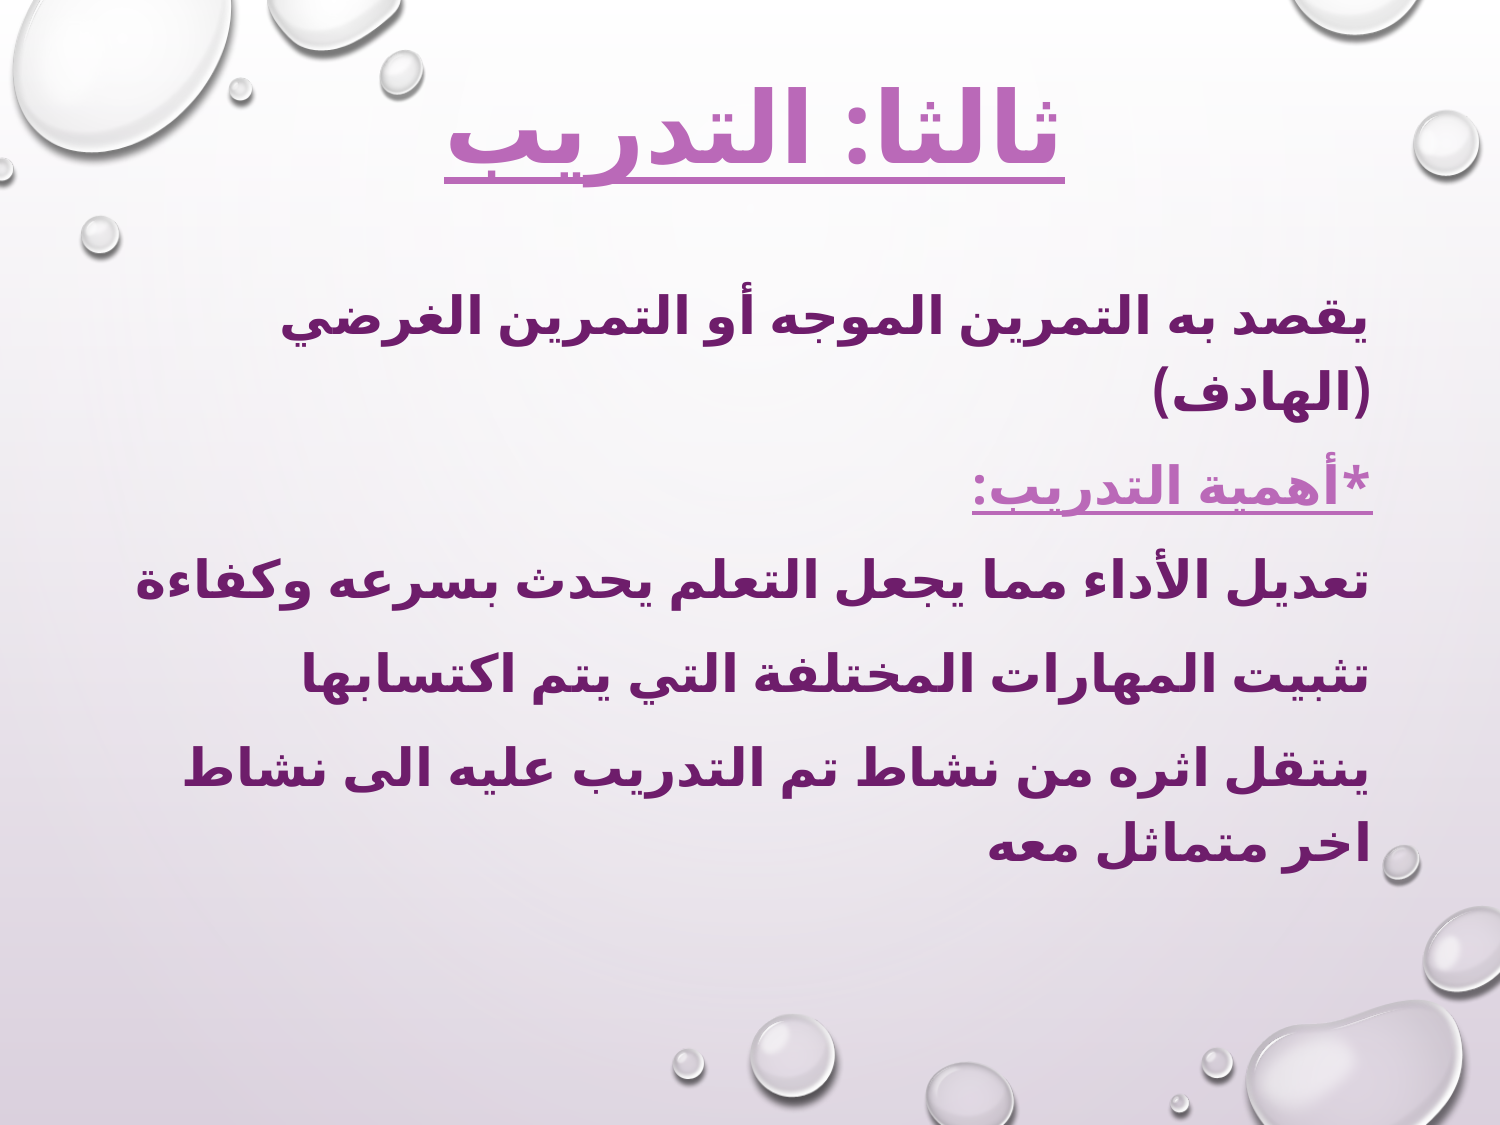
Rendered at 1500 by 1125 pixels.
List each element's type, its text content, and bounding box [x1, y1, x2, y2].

list يقصد به التمرين الموجه أو التمرين الغرضي (الهادف) *أهمية التدريب: تعديل الأداء مما يجعل التعلم يحدث بسرعه وكفاءة تثبيت المهارات المختلفة التي يتم اكتسابها ينتقل اثره من نشاط تم التدريب عليه الى نشاط اخر متماثل معه [112, 262, 1388, 950]
picture [0, 0, 1500, 1125]
title ثالثا: التدريب [116, 0, 1393, 263]
